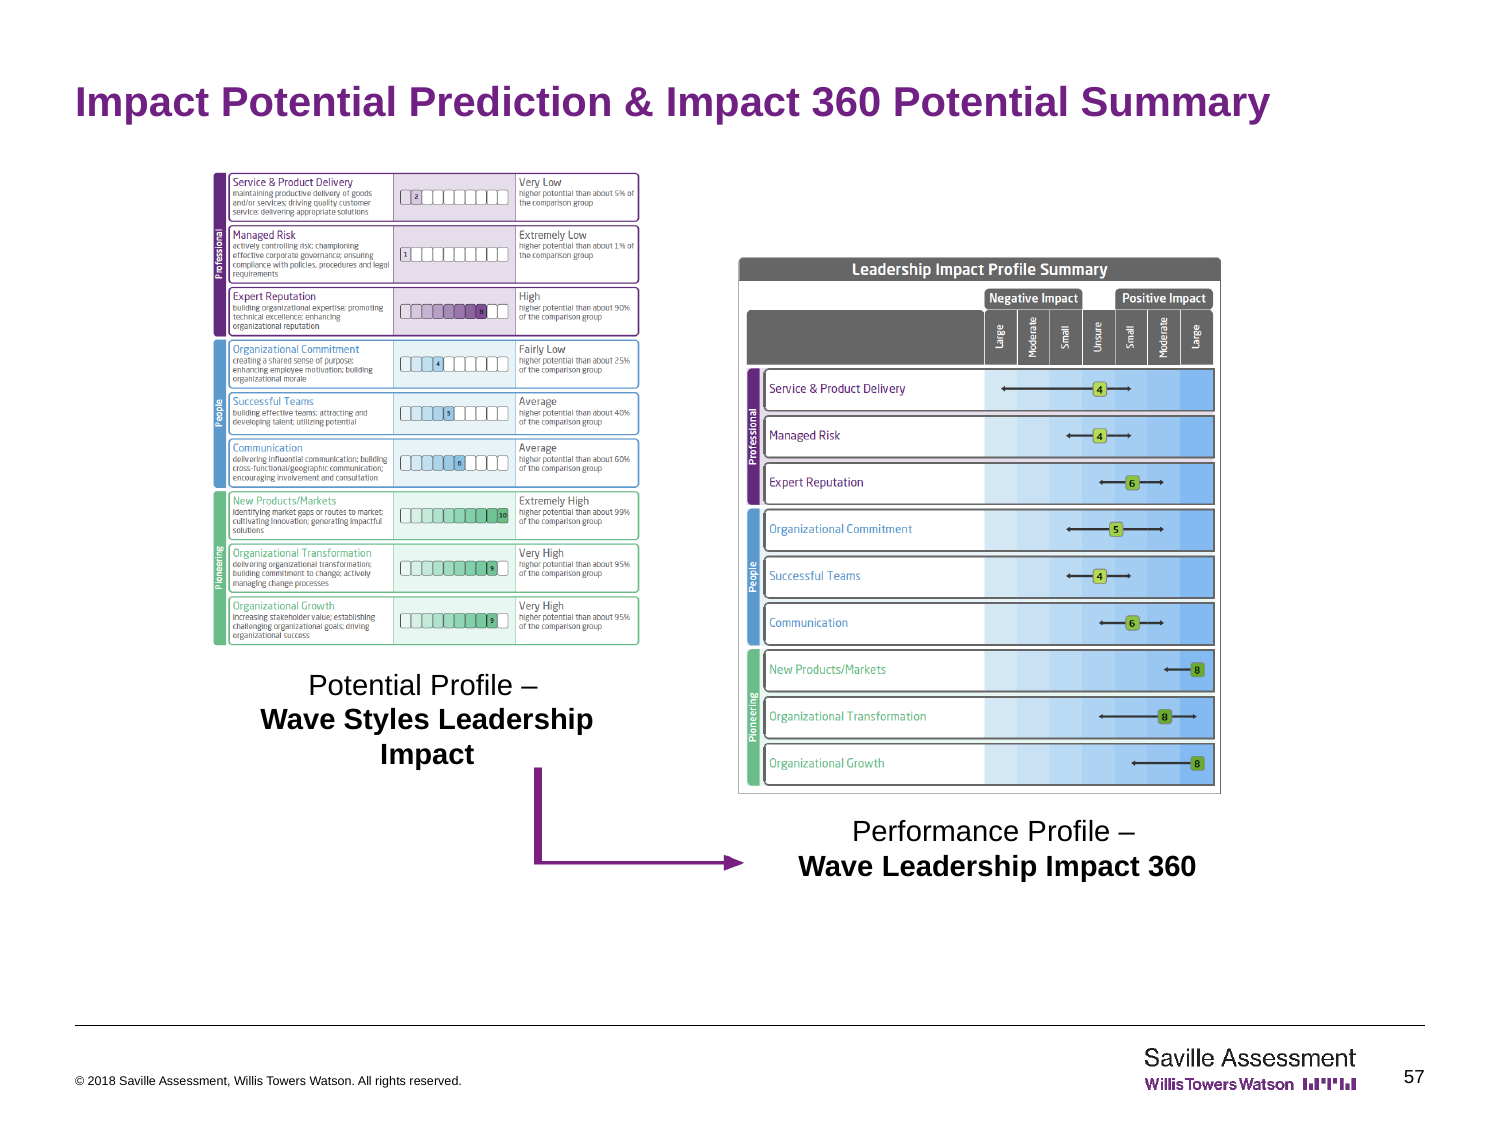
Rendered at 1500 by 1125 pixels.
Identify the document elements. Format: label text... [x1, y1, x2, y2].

picture [210, 169, 643, 650]
footer © 2018 Saville Assessment, Willis Towers Watson. All rights reserved. [75, 1072, 941, 1088]
text_box Performance Profile – Wave Leadership Impact 360 [760, 804, 1246, 890]
text_box Potential Profile – Wave Styles Leadership Impact [195, 658, 659, 778]
picture [1133, 1036, 1367, 1101]
slide_number 57 [1362, 1064, 1425, 1087]
picture [508, 252, 1225, 883]
title Impact Potential Prediction & Impact 360 Potential Summary [75, 75, 1425, 126]
